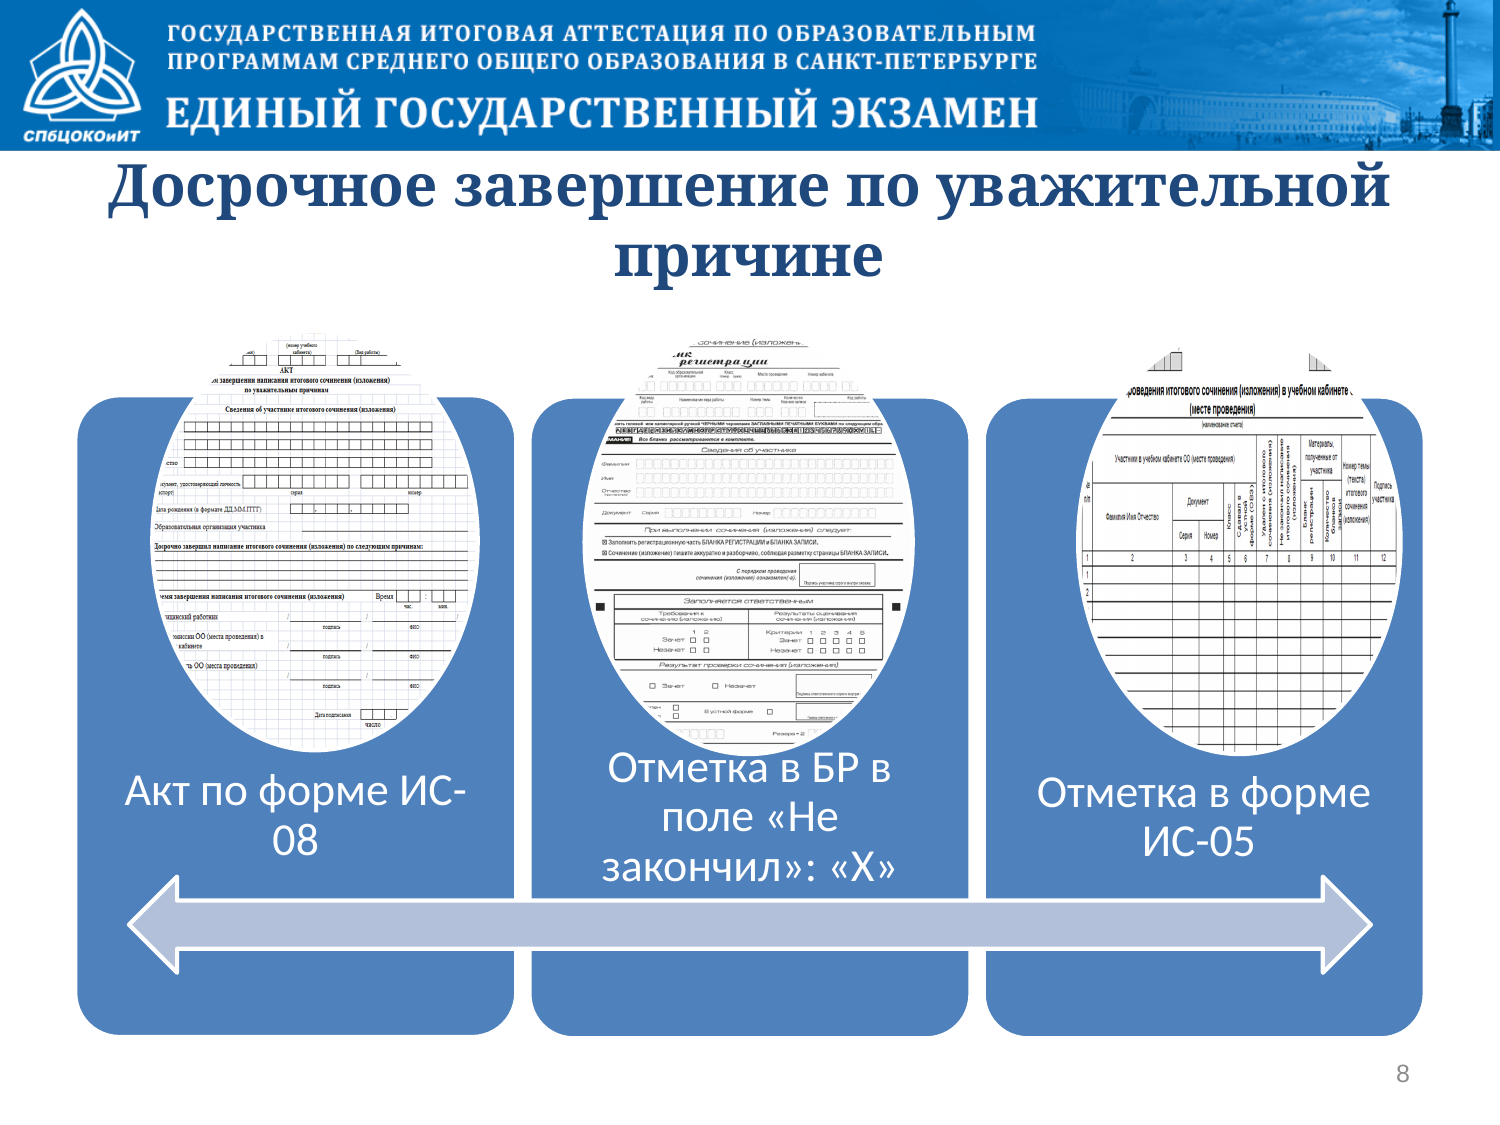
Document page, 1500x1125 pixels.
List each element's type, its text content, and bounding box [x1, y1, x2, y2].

slide_number 8 [1074, 1042, 1425, 1103]
picture [0, 0, 1500, 160]
picture [0, 276, 1500, 1125]
title Досрочное завершение по уважительной причине [0, 160, 1500, 276]
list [74, 362, 1426, 1006]
